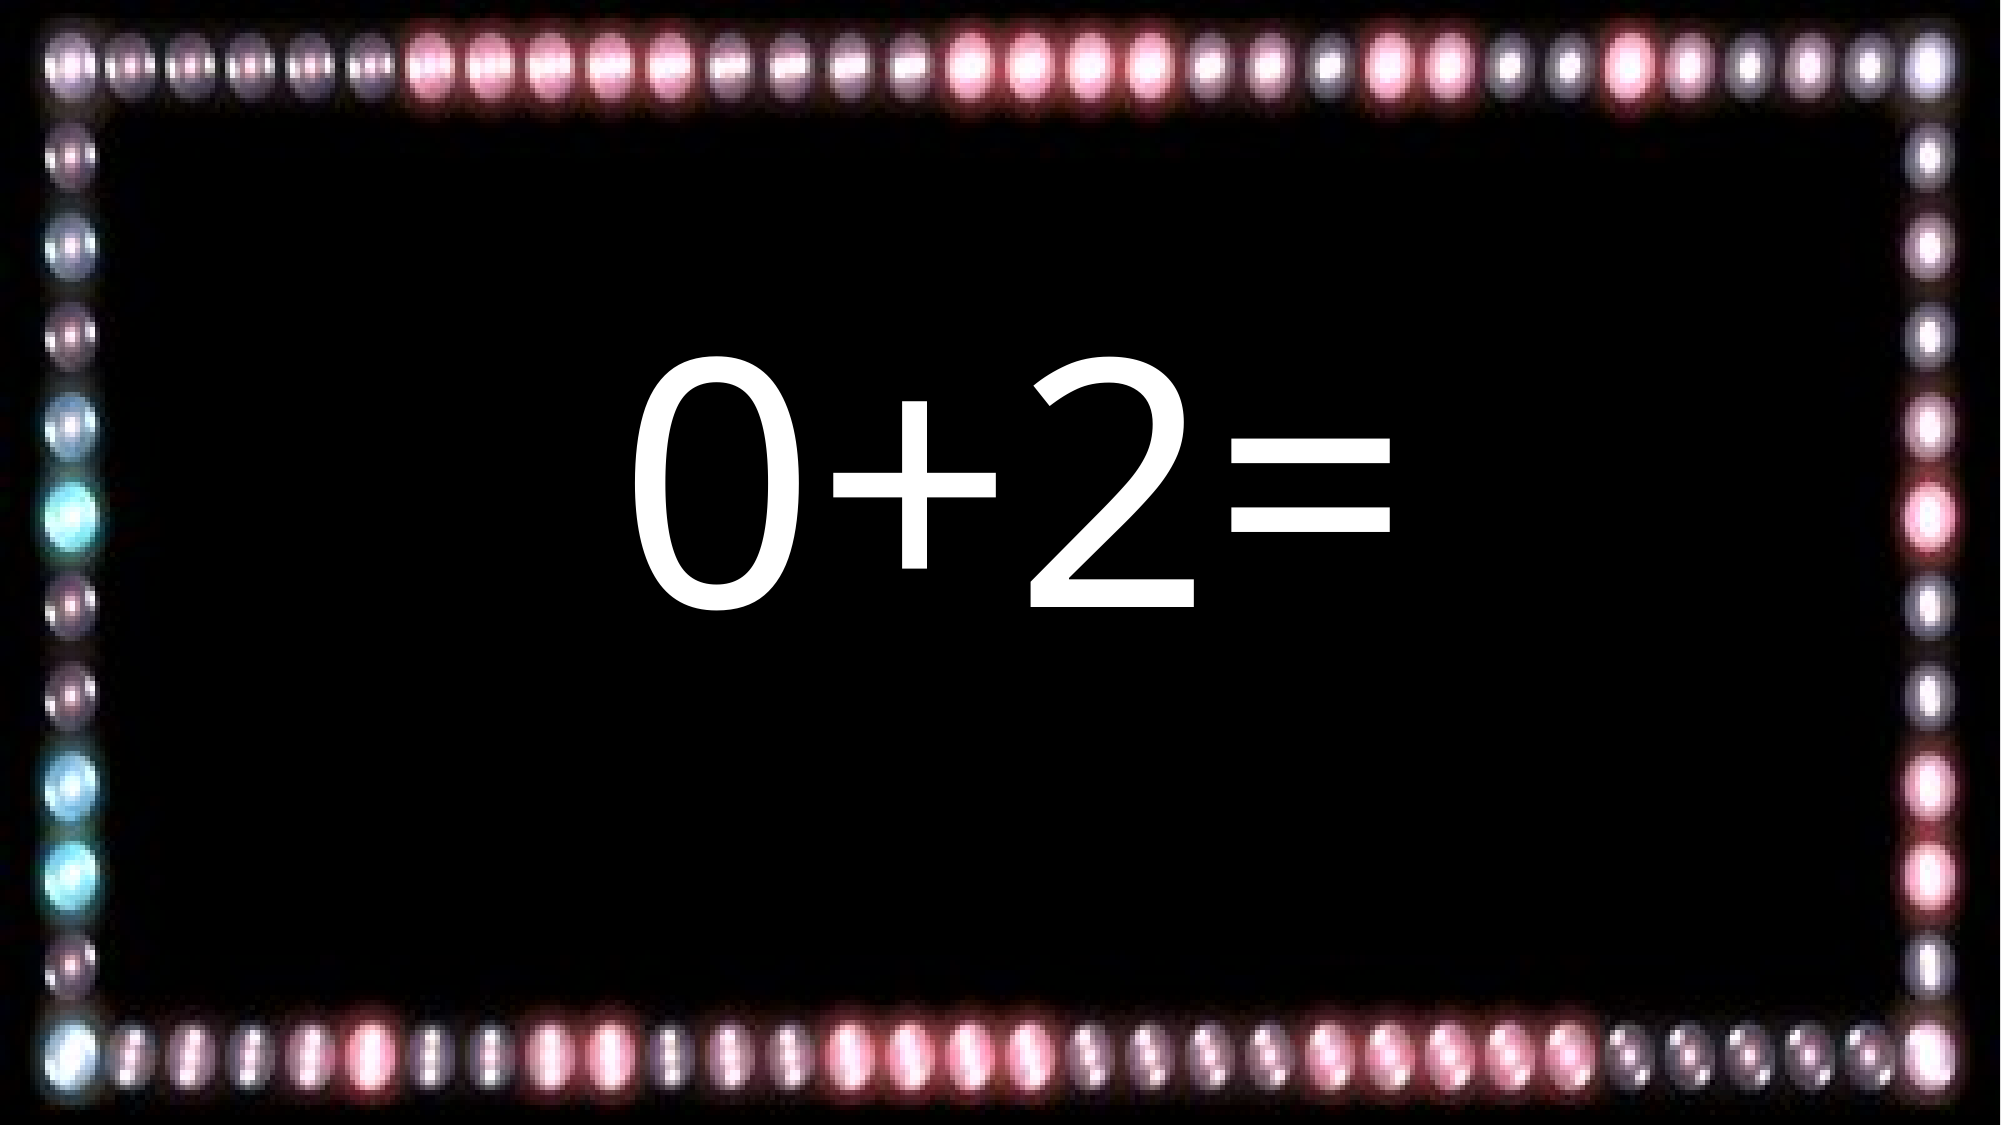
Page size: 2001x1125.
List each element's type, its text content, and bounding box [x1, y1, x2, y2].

picture [0, 0, 2001, 1125]
title 0+2= [264, 298, 1765, 691]
